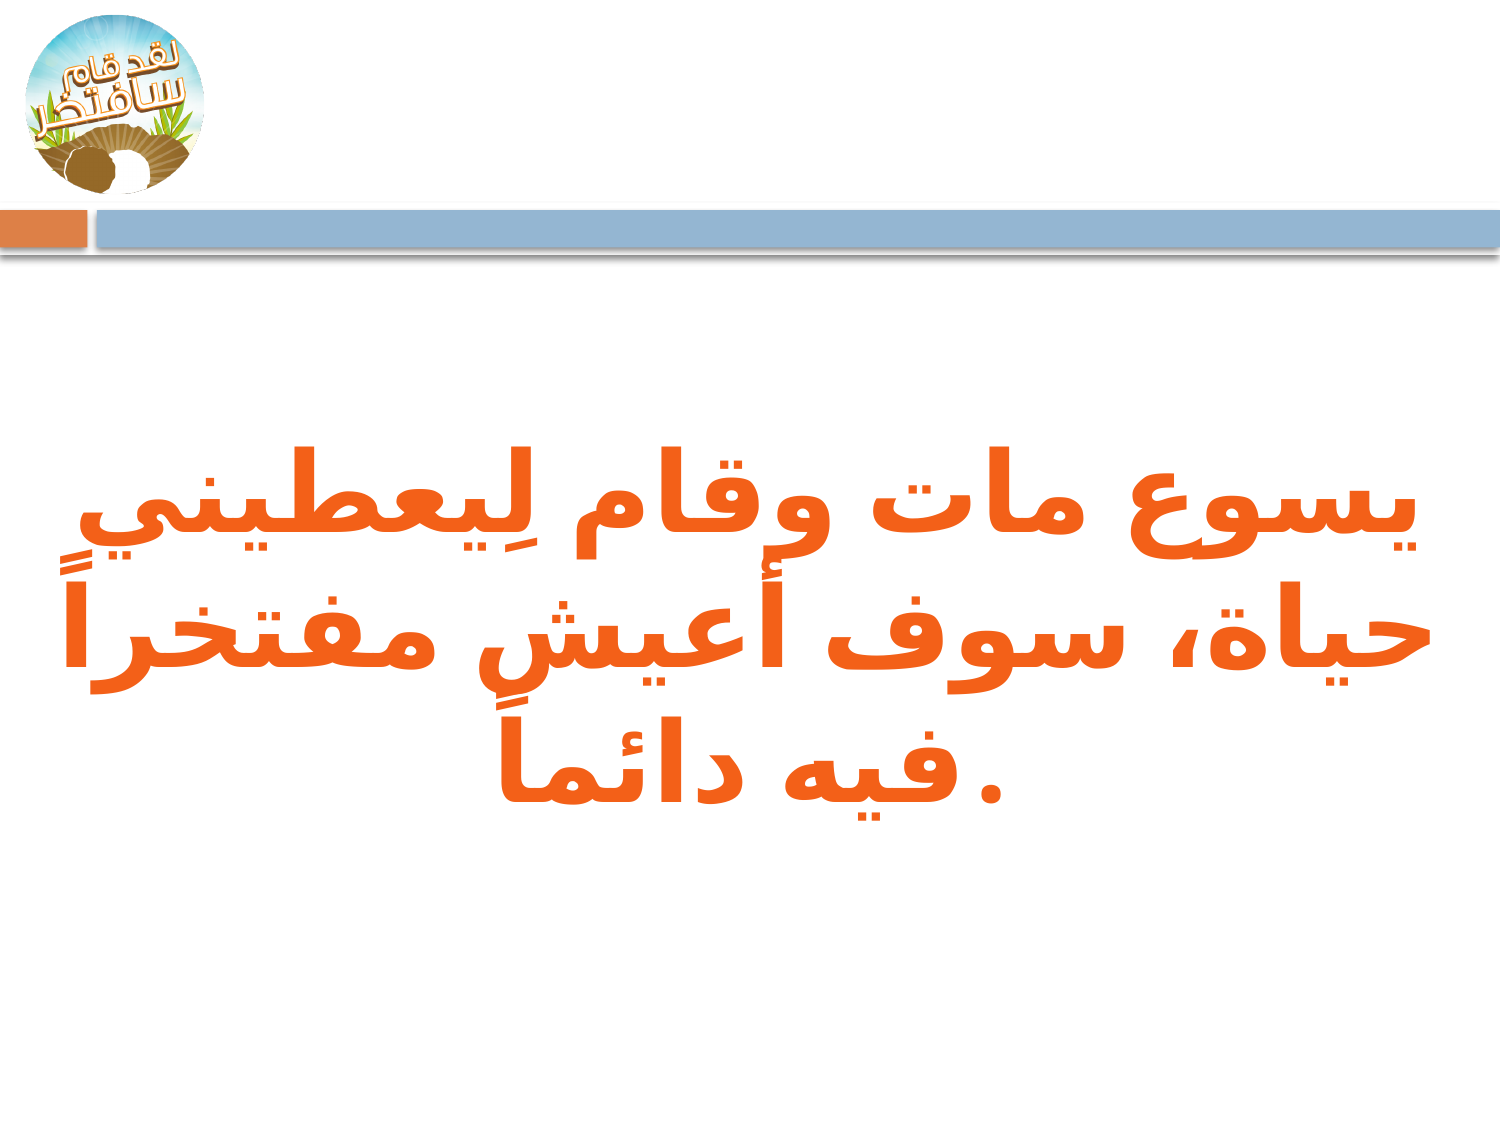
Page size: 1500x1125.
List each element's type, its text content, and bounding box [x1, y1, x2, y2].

picture [0, 0, 223, 226]
text_box يسوع مات وقام لِيعطيني حياة، سوف أعيش مفتخراً فيه دائماً. [0, 412, 1500, 833]
